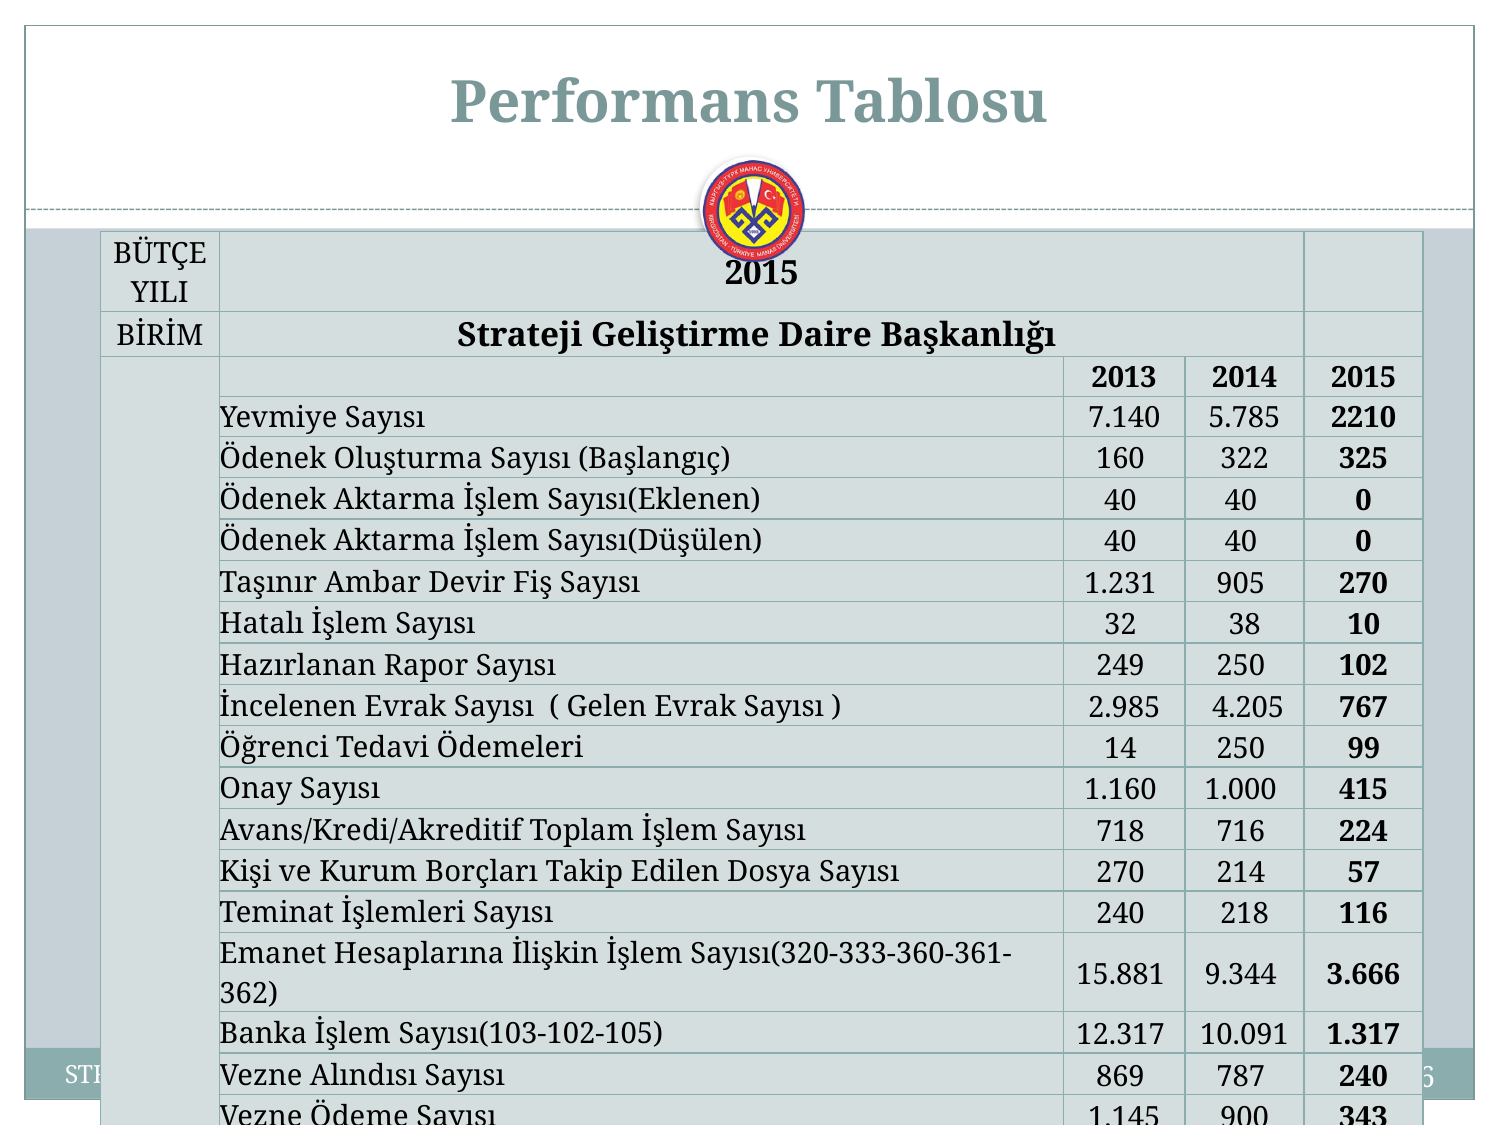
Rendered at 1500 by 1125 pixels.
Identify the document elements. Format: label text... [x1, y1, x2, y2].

table_cell 1.000 [1186, 768, 1303, 808]
table_cell 240 [1305, 1054, 1422, 1094]
table_cell 270 [1305, 561, 1422, 601]
table_cell 1.317 [1305, 1012, 1422, 1052]
table_cell 250 [1186, 644, 1303, 684]
table_cell 718 [1064, 809, 1184, 849]
table_cell Banka İşlem Sayısı(103-102-105) [220, 1012, 1063, 1052]
table_cell 240 [1064, 892, 1184, 932]
table_cell 214 [1186, 850, 1303, 890]
table_cell [1305, 312, 1422, 356]
table_cell 57 [1305, 850, 1422, 890]
table_cell [101, 357, 219, 1125]
table_cell 7.140 [1064, 397, 1184, 436]
table_cell 99 [1305, 726, 1422, 766]
table_cell 1.145 [1064, 1095, 1184, 1125]
table_cell Hatalı İşlem Sayısı [220, 602, 1063, 642]
table_cell Onay Sayısı [220, 768, 1063, 808]
table_cell 15.881 [1064, 933, 1184, 1011]
table_cell 325 [1305, 437, 1422, 477]
table_header 2015 [220, 232, 1303, 311]
table_cell 869 [1064, 1054, 1184, 1094]
table_cell İncelenen Evrak Sayısı ( Gelen Evrak Sayısı ) [220, 685, 1063, 725]
table_cell 905 [1186, 561, 1303, 601]
table_cell 40 [1064, 478, 1184, 518]
table_cell Emanet Hesaplarına İlişkin İşlem Sayısı(320-333-360-361-362) [220, 933, 1063, 1011]
table_cell 38 [1186, 602, 1303, 642]
table_cell 250 [1186, 726, 1303, 766]
table_cell [220, 357, 1063, 396]
table_cell Strateji Geliştirme Daire Başkanlığı [220, 312, 1303, 356]
table_cell 322 [1186, 437, 1303, 477]
table_cell 10 [1305, 602, 1422, 642]
table_cell 12.317 [1064, 1012, 1184, 1052]
table_cell 0 [1305, 520, 1422, 560]
table_cell 787 [1186, 1054, 1303, 1094]
title Performans Tablosu [49, 37, 1450, 162]
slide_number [1424, 1050, 1450, 1111]
table_cell 40 [1186, 478, 1303, 518]
table_cell 0 [1305, 478, 1422, 518]
table_cell 2014 [1186, 357, 1303, 396]
table_cell BİRİM [101, 312, 219, 356]
table_cell 5.785 [1186, 397, 1303, 436]
table_cell 9.344 [1186, 933, 1303, 1011]
table_cell 767 [1305, 685, 1422, 725]
table_cell 270 [1064, 850, 1184, 890]
table_cell Vezne Alındısı Sayısı [220, 1054, 1063, 1094]
table_cell 40 [1186, 520, 1303, 560]
table_cell 343 [1305, 1095, 1422, 1125]
table_cell 102 [1305, 644, 1422, 684]
table_cell Hazırlanan Rapor Sayısı [220, 644, 1063, 684]
table_cell Öğrenci Tedavi Ödemeleri [220, 726, 1063, 766]
table_cell Ödenek Oluşturma Sayısı (Başlangıç) [220, 437, 1063, 477]
table_cell 900 [1186, 1095, 1303, 1125]
table_cell 2013 [1064, 357, 1184, 396]
table_cell 10.091 [1186, 1012, 1303, 1052]
table_cell 40 [1064, 520, 1184, 560]
table_cell 32 [1064, 602, 1184, 642]
table_cell 1.160 [1064, 768, 1184, 808]
table_cell 1.231 [1064, 561, 1184, 601]
table_cell 4.205 [1186, 685, 1303, 725]
table_cell 224 [1305, 809, 1422, 849]
picture [702, 160, 805, 262]
table_cell 415 [1305, 768, 1422, 808]
table_cell Vezne Ödeme Sayısı [220, 1095, 1063, 1125]
footer STRATEJİ GELİŞTİRME DAİRESİ BAŞKANLIĞI [50, 1051, 100, 1112]
table_cell Ödenek Aktarma İşlem Sayısı(Eklenen) [220, 478, 1063, 518]
table_cell 218 [1186, 892, 1303, 932]
table_cell Ödenek Aktarma İşlem Sayısı(Düşülen) [220, 520, 1063, 560]
table_header [1305, 232, 1422, 311]
table_cell Kişi ve Kurum Borçları Takip Edilen Dosya Sayısı [220, 850, 1063, 890]
table_cell 2.985 [1064, 685, 1184, 725]
table_cell 2015 [1305, 357, 1422, 396]
table_cell 14 [1064, 726, 1184, 766]
table_cell Teminat İşlemleri Sayısı [220, 892, 1063, 932]
table_cell 3.666 [1305, 933, 1422, 1011]
table_cell Yevmiye Sayısı [220, 397, 1063, 436]
table_cell 116 [1305, 892, 1422, 932]
table_cell Taşınır Ambar Devir Fiş Sayısı [220, 561, 1063, 601]
table_cell 249 [1064, 644, 1184, 684]
table_cell 160 [1064, 437, 1184, 477]
table_cell Avans/Kredi/Akreditif Toplam İşlem Sayısı [220, 809, 1063, 849]
table_cell 716 [1186, 809, 1303, 849]
table_cell 2210 [1305, 397, 1422, 436]
table_header BÜTÇE YILI [101, 232, 219, 311]
